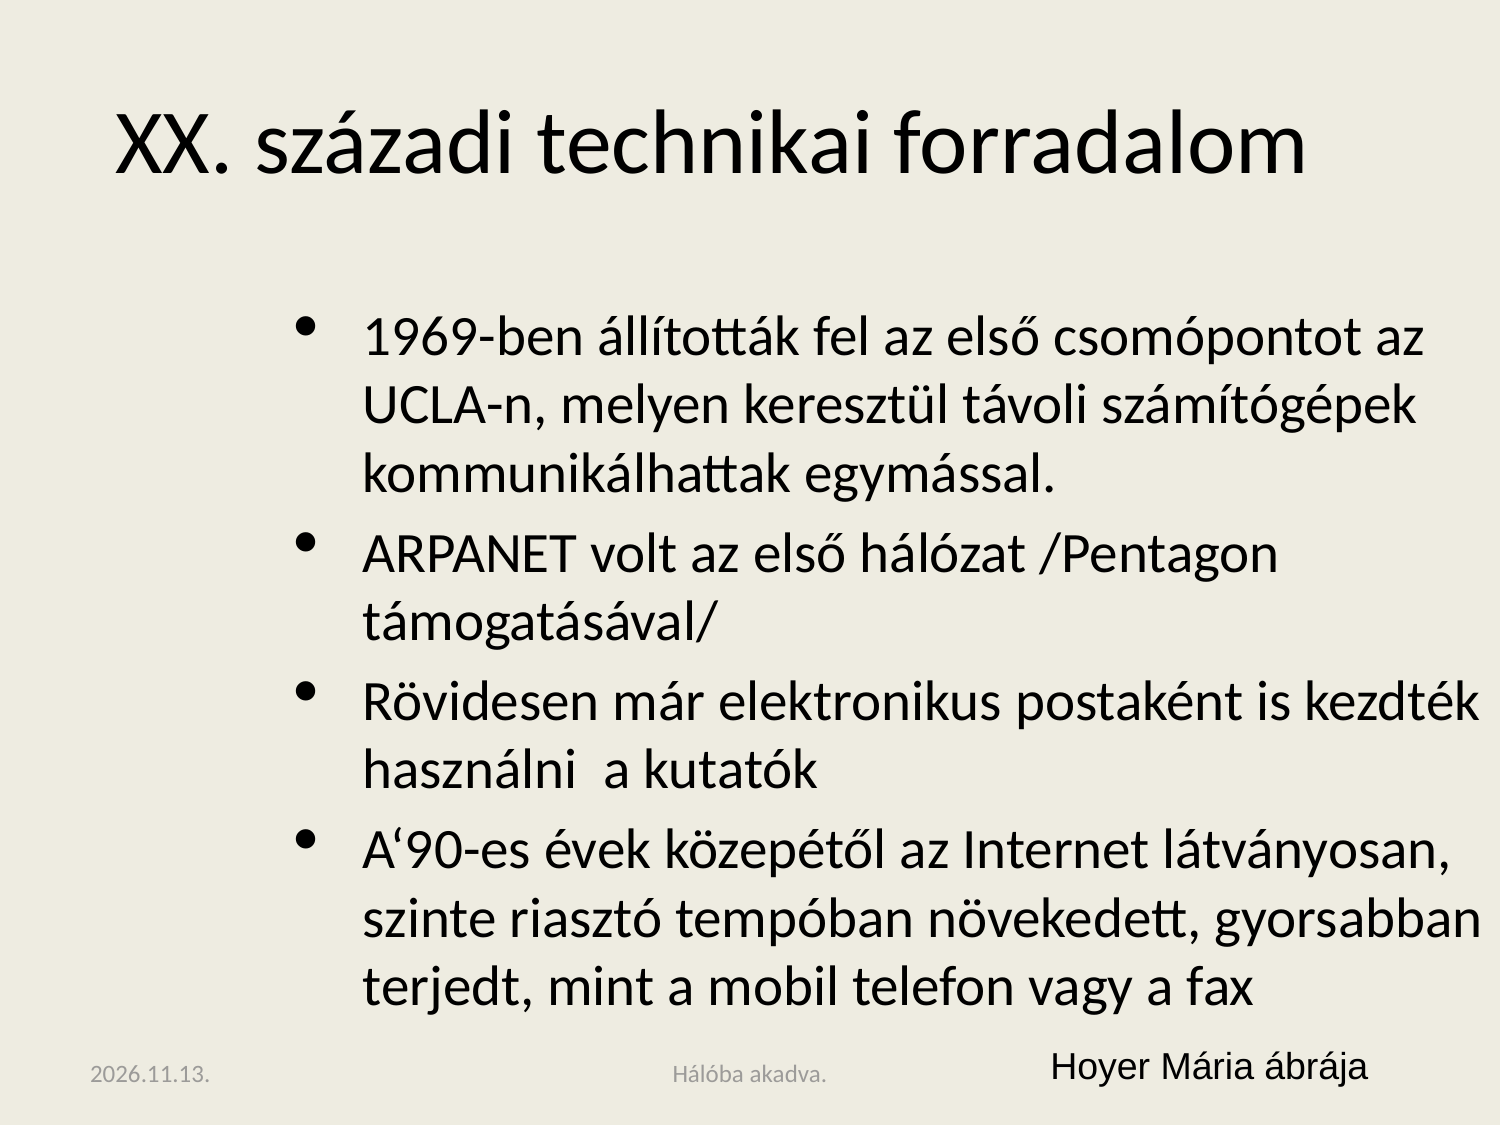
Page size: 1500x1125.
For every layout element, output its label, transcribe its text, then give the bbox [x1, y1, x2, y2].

title XX. századi technikai forradalom [100, 42, 1326, 231]
text_box Hoyer Mária ábrája [1035, 1034, 1384, 1095]
list 1969-ben állították fel az első csomópontot az UCLA-n, melyen keresztül távoli számítógépek kommunikálhattak egymással. ARPANET volt az első hálózat /Pentagon támogatásával/ Rövidesen már elektronikus postaként is kezdték használni a kutatók A‘90-es évek közepétől az Internet látványosan, szinte riasztó tempóban növekedett, gyorsabban terjedt, mint a mobil telefon vagy a fax [274, 290, 1500, 1034]
footer Hálóba akadva. [512, 1042, 988, 1103]
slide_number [75, 1042, 425, 1103]
